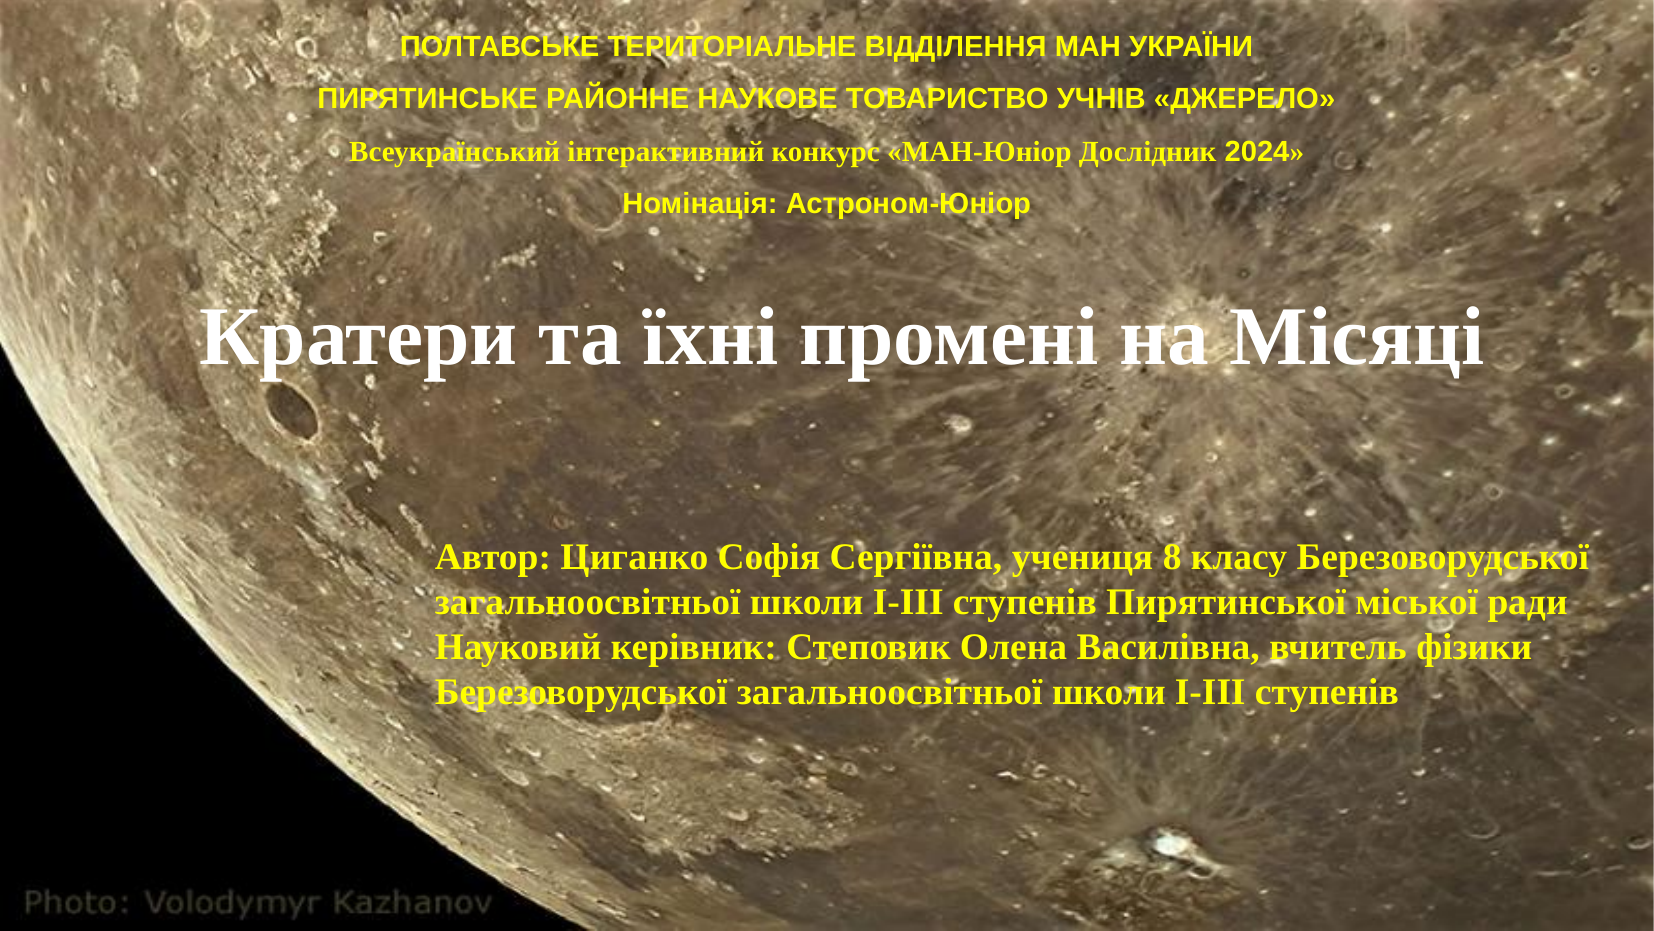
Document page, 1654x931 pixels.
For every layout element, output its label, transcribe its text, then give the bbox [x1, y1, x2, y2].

text_box Автор: Циганко Софія Сергіївна, учениця 8 класу Березоворудської загальноосвітньої школи І-ІІІ ступенів Пирятинської міської ради Науковий керівник: Степовик Олена Василівна, вчитель фізики Березоворудської загальноосвітньої школи І-ІІІ ступенів [419, 524, 1647, 720]
text_box Кратери та їхні промені на Місяці [90, 230, 1579, 381]
text_box ПОЛТАВСЬКЕ ТЕРИТОРІАЛЬНЕ ВІДДІЛЕННЯ МАН УКРАЇНИ ПИРЯТИНСЬКЕ РАЙОННЕ НАУКОВЕ ТОВАРИСТВО УЧНІВ «ДЖЕРЕЛО» Всеукраїнський інтерактивний конкурс «МАН-Юніор Дослідник 2024» Номінація: Астроном-Юніор [82, 9, 1571, 220]
picture [0, 0, 1654, 931]
